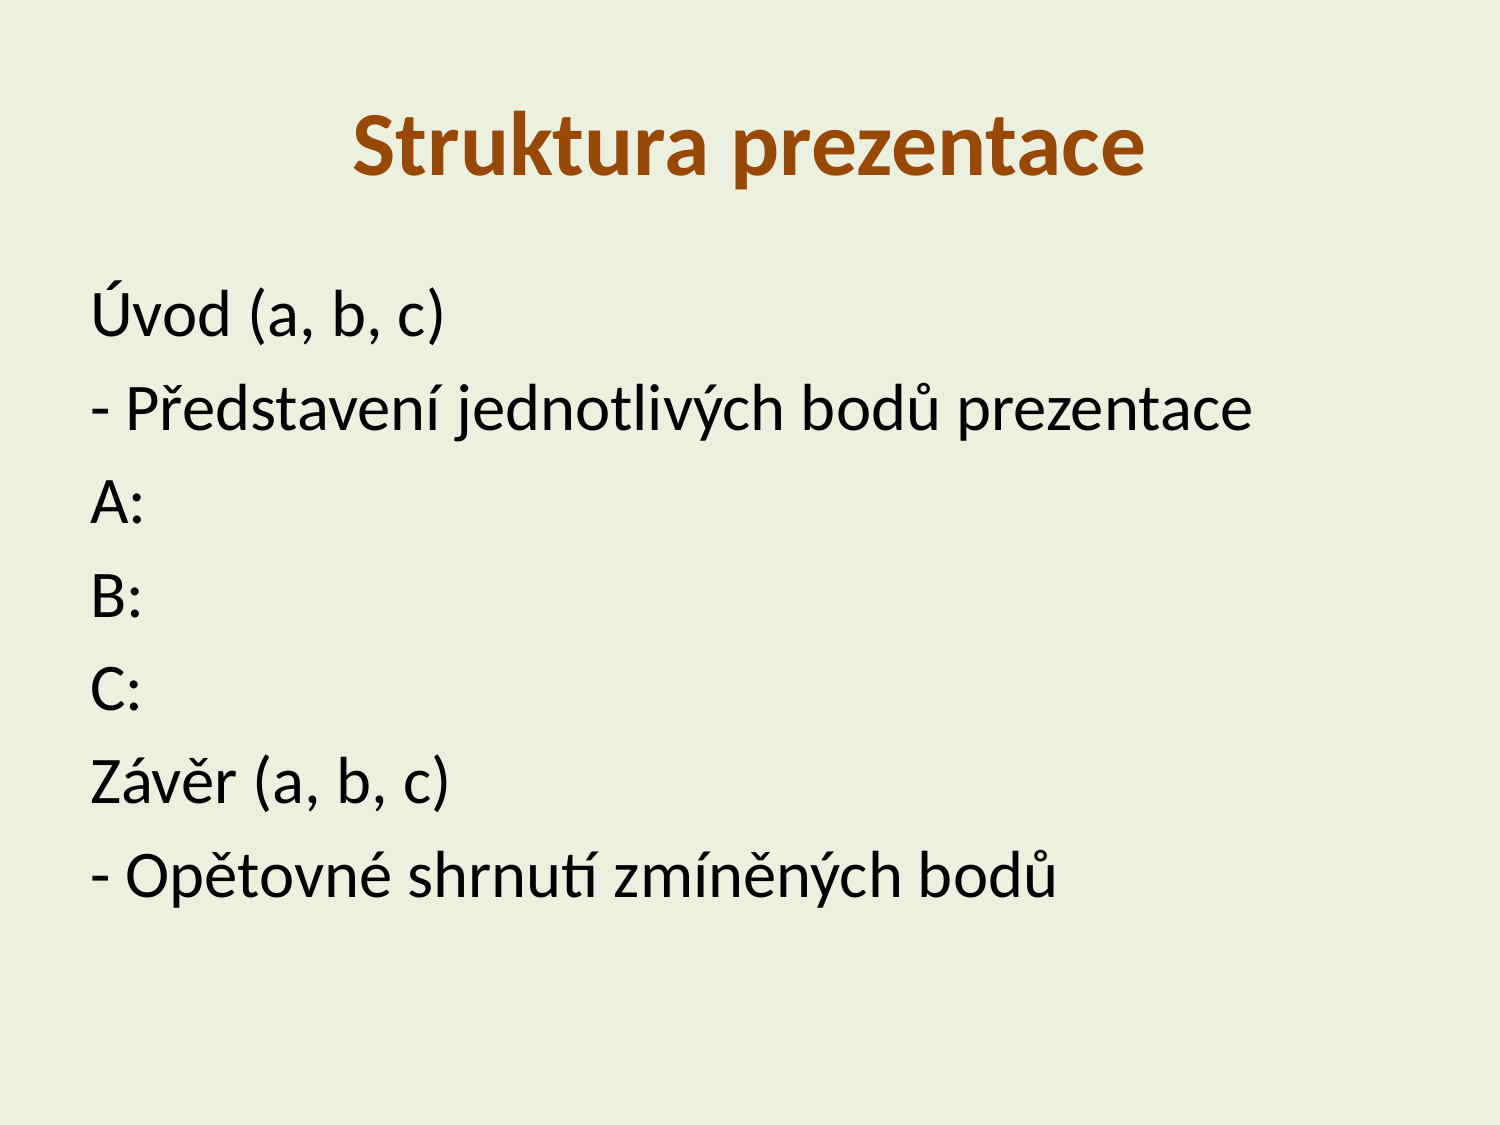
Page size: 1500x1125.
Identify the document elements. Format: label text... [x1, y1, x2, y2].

list Úvod (a, b, c) - Představení jednotlivých bodů prezentace A: B: C: Závěr (a, b, c) - Opětovné shrnutí zmíněných bodů [75, 262, 1425, 1005]
title Struktura prezentace [75, 45, 1425, 233]
